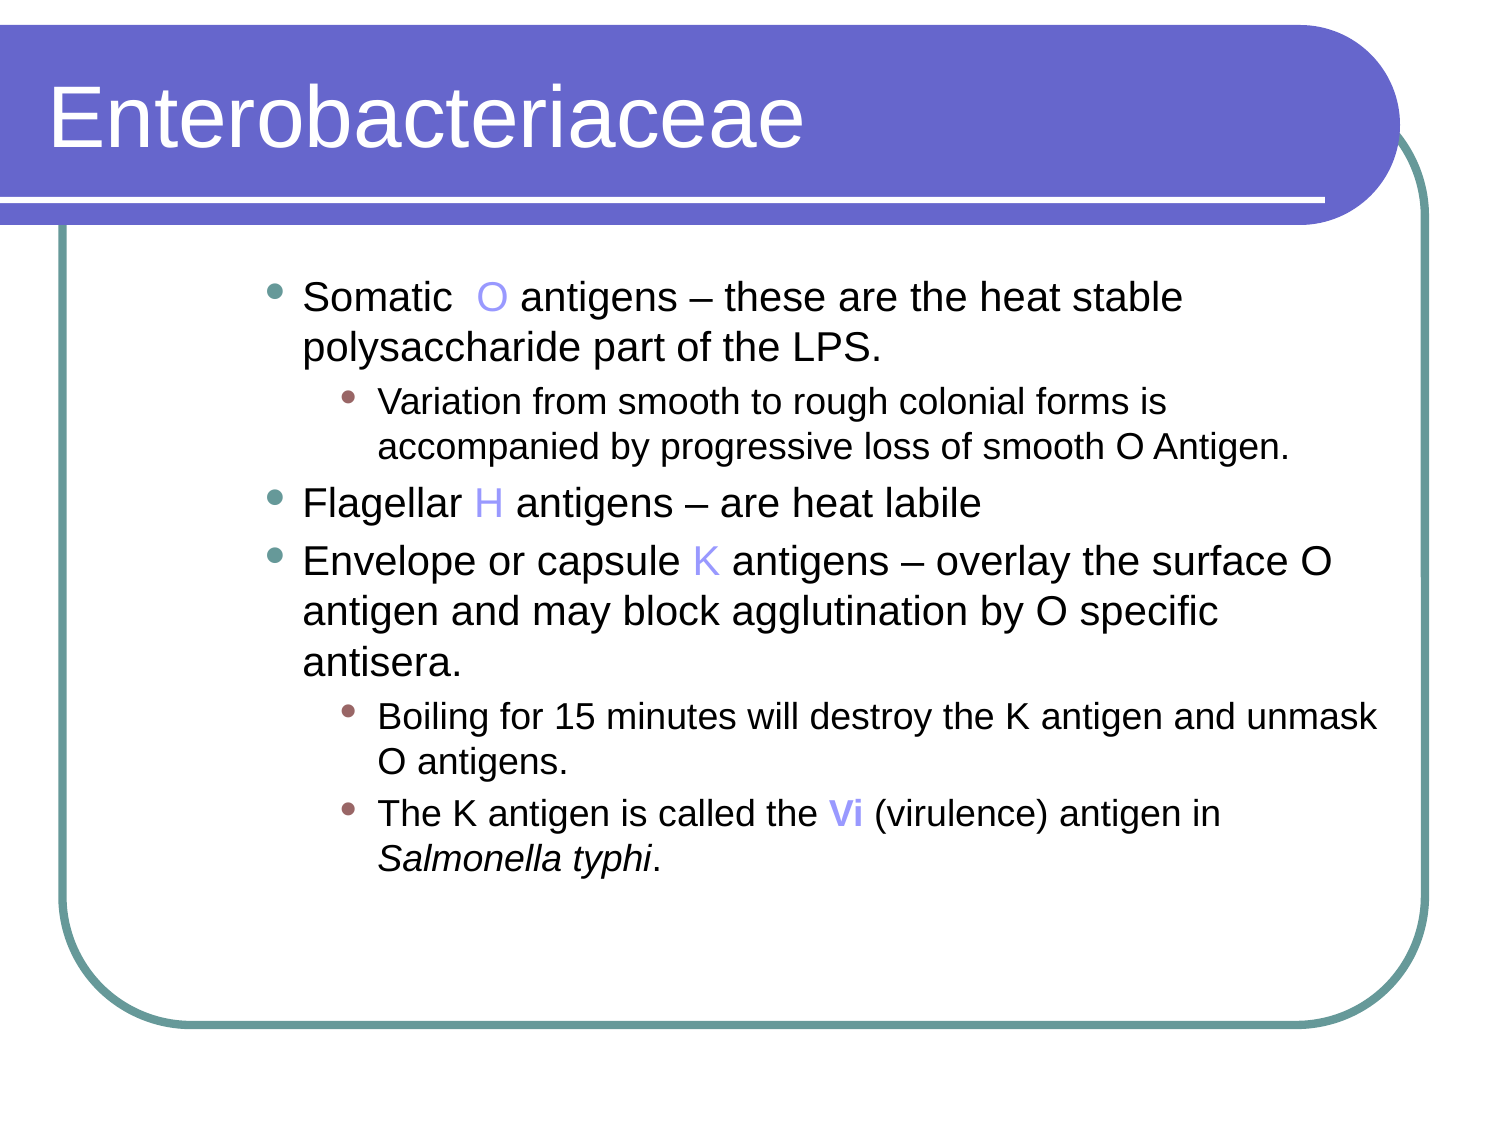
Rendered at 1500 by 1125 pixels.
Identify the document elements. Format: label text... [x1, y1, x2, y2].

title Enterobacteriaceae [31, 37, 1348, 188]
list Somatic O antigens – these are the heat stable polysaccharide part of the LPS. Variation from smooth to rough colonial forms is accompanied by progressive loss of smooth O Antigen. Flagellar H antigens – are heat labile Envelope or capsule K antigens – overlay the surface O antigen and may block agglutination by O specific antisera. Boiling for 15 minutes will destroy the K antigen and unmask O antigens. The K antigen is called the Vi (virulence) antigen in Salmonella typhi. [99, 262, 1401, 988]
